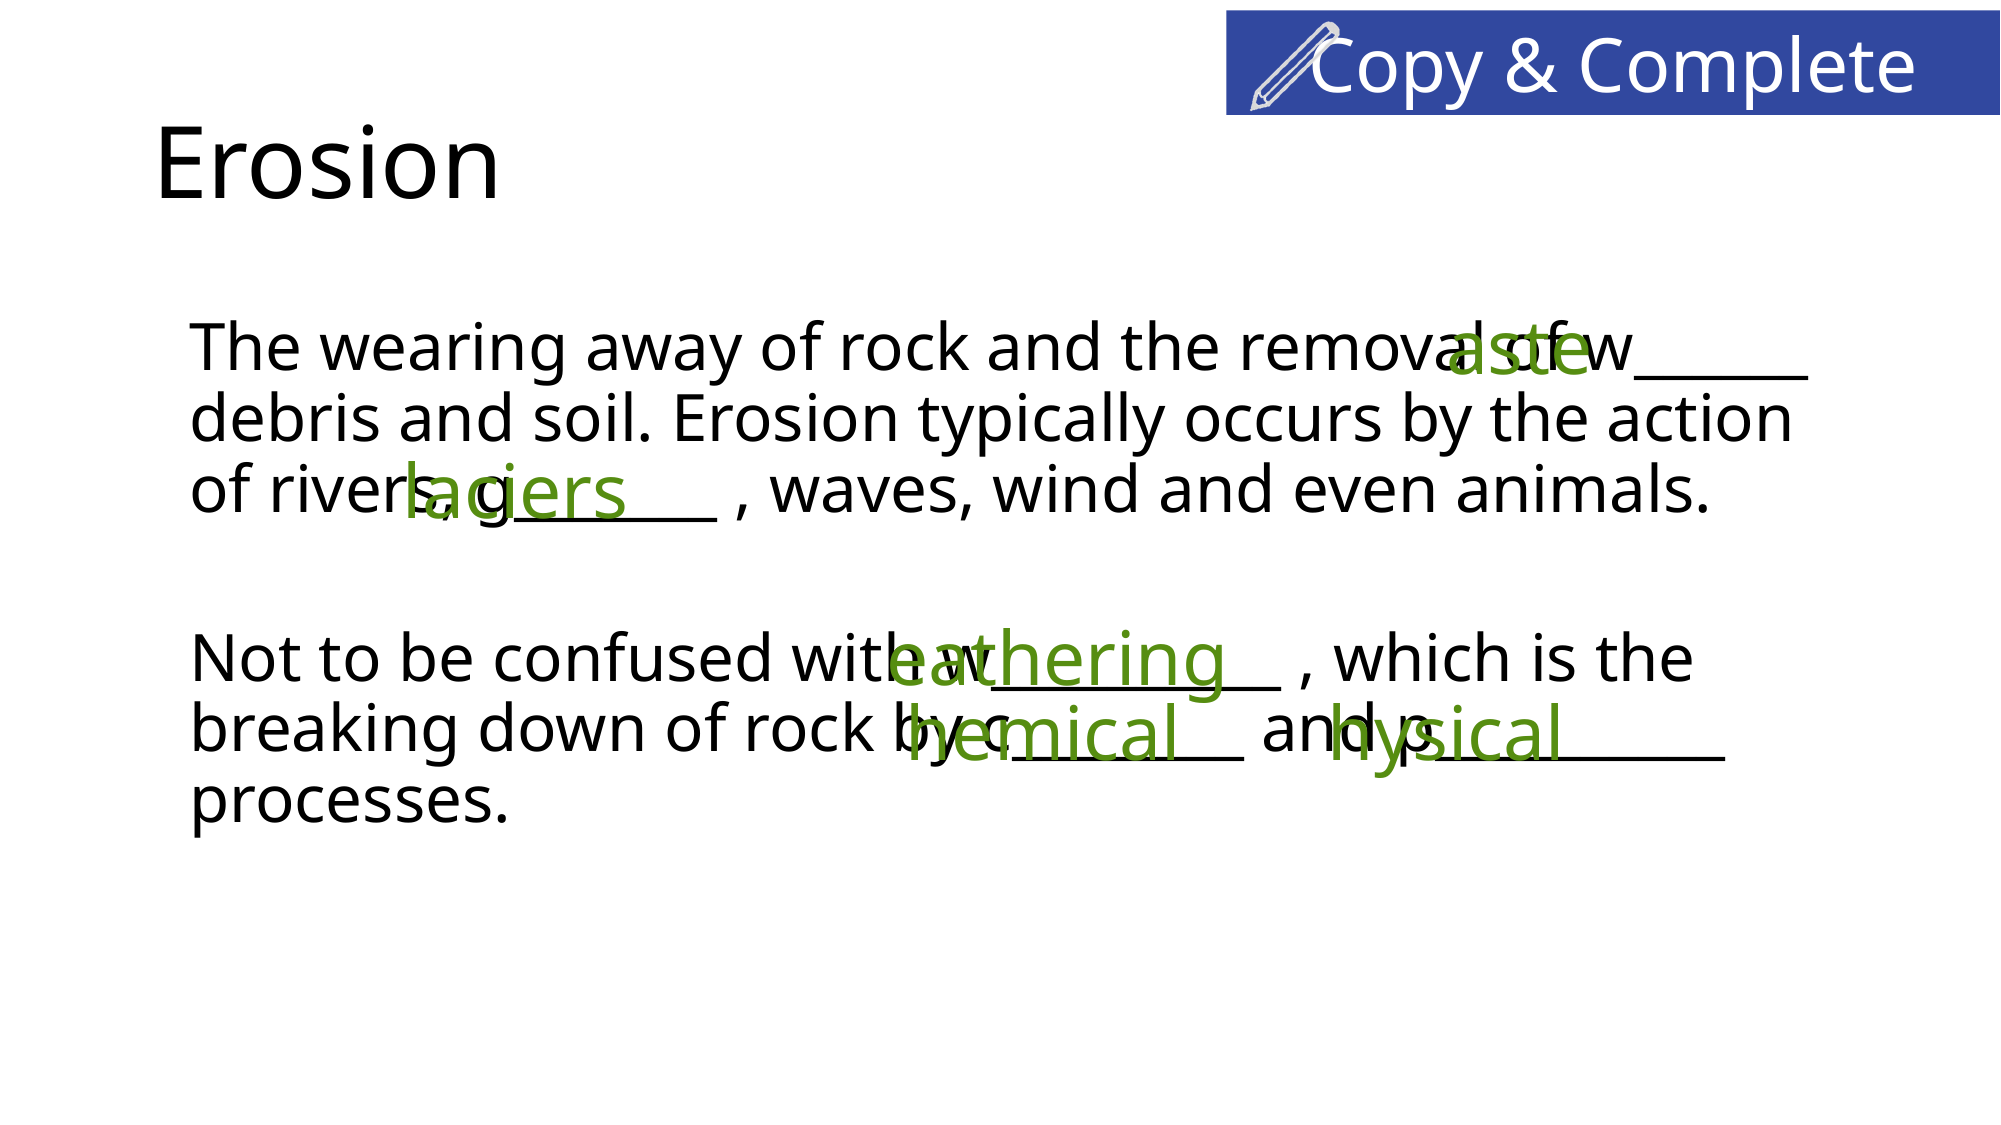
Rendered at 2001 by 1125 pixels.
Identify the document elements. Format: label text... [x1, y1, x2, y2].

text_box hysical [1312, 678, 1580, 783]
text_box laciers [388, 435, 644, 541]
text_box aste [1431, 292, 1608, 397]
text_box eathering [871, 603, 1244, 708]
list The wearing away of rock and the removal of w______ debris and soil. Erosion typically occurs by the action of rivers, g_______ , waves, wind and even animals. Not to be confused with w__________ , which is the breaking down of rock by c________ and p__________ processes. [169, 304, 1856, 913]
text_box hemical [891, 678, 1196, 783]
text_box Erosion [137, 87, 1838, 230]
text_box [1226, 10, 2000, 119]
